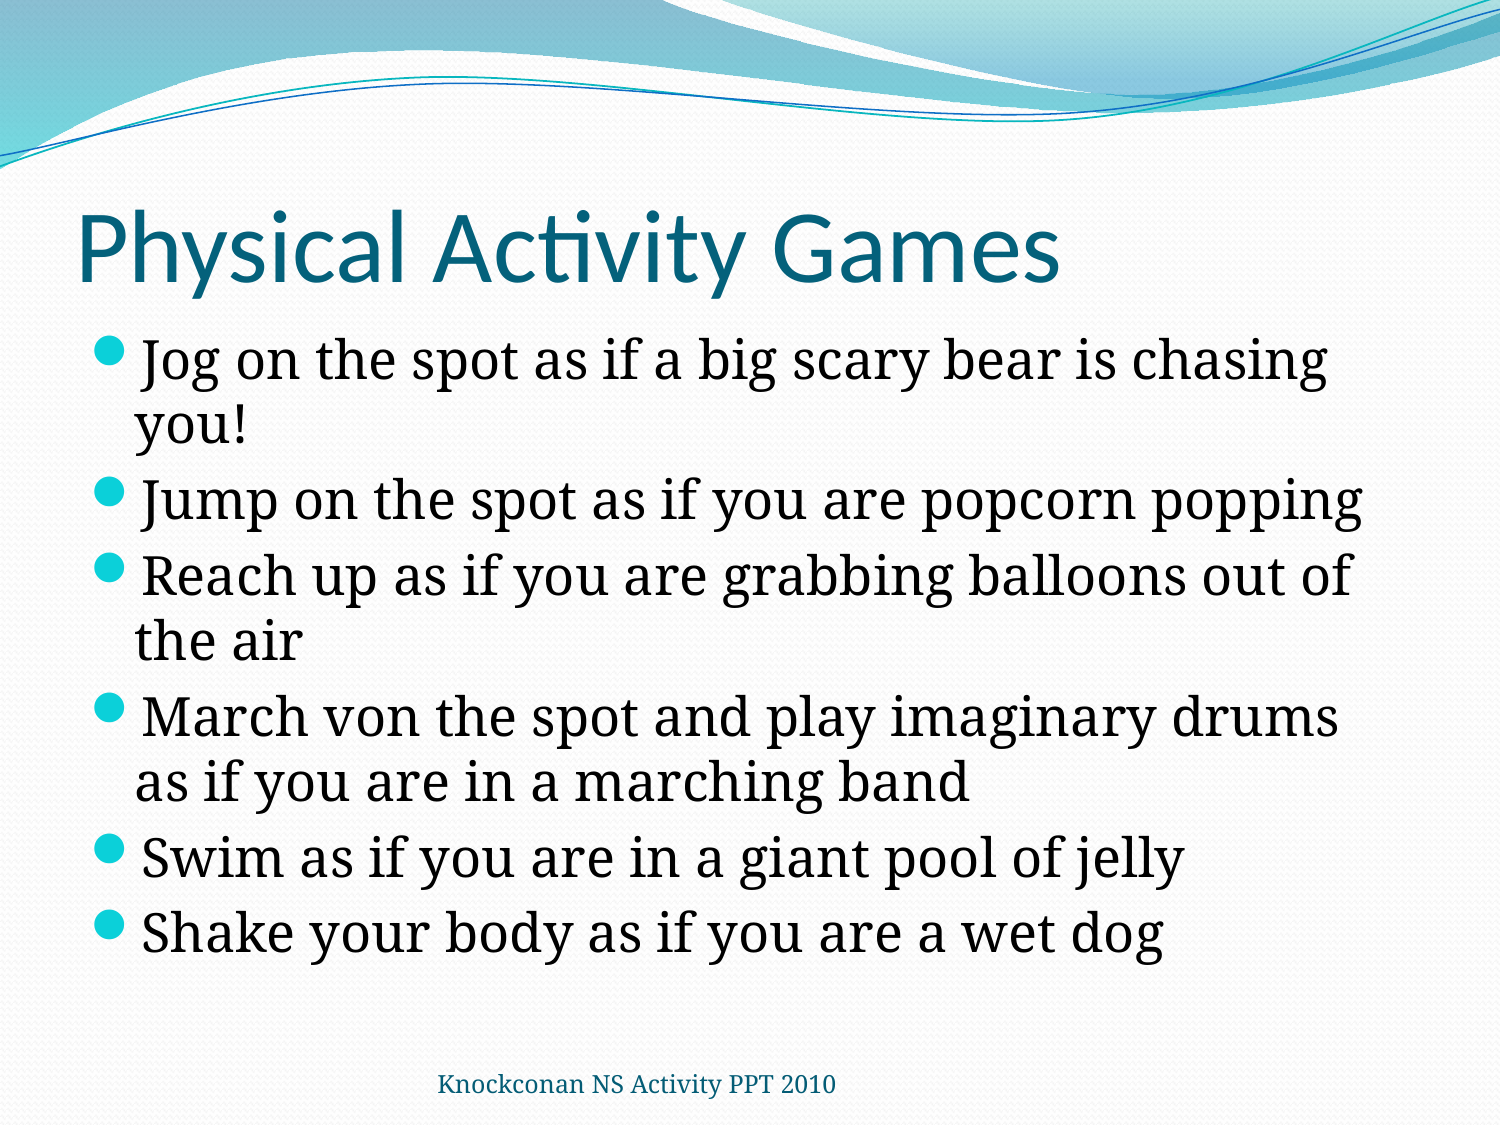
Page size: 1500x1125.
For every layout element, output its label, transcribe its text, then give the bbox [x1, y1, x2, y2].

footer Knockconan NS Activity PPT 2010 [437, 1042, 988, 1103]
list Jog on the spot as if a big scary bear is chasing you! Jump on the spot as if you are popcorn popping Reach up as if you are grabbing balloons out of the air March von the spot and play imaginary drums as if you are in a marching band Swim as if you are in a giant pool of jelly Shake your body as if you are a wet dog [74, 317, 1426, 1038]
title Physical Activity Games [74, 115, 1426, 304]
